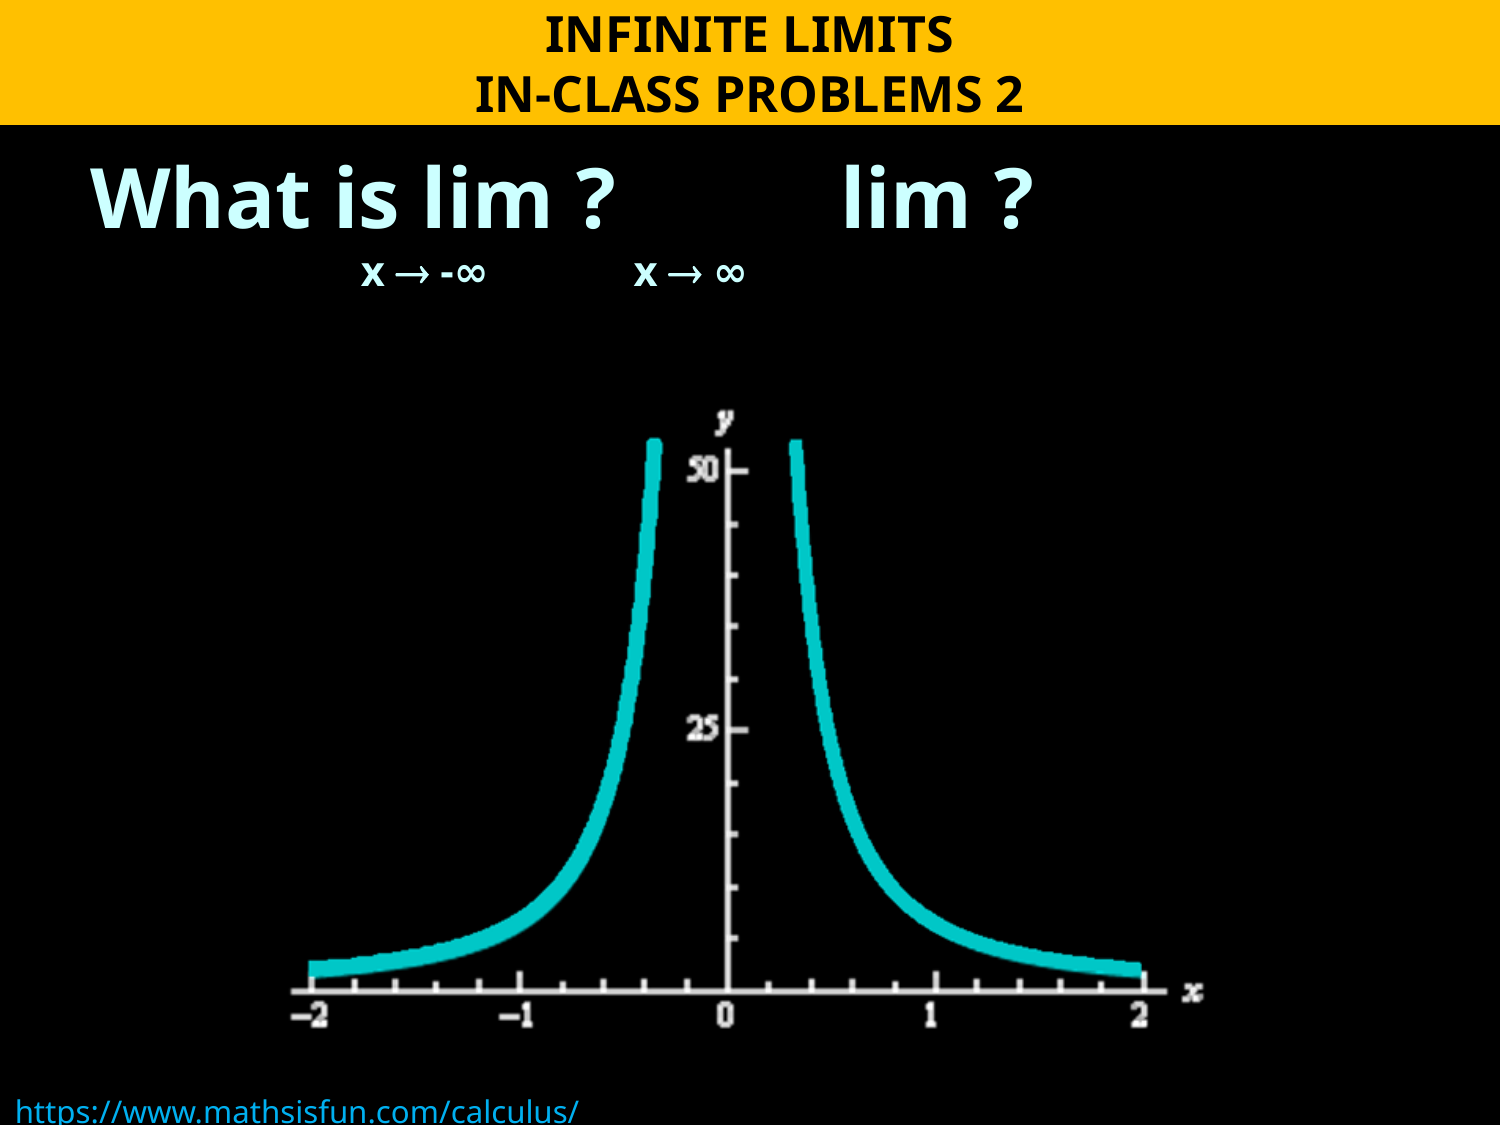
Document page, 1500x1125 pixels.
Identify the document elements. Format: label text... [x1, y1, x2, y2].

text_box INFINITE LIMITS IN-CLASS PROBLEMS 2 [0, 0, 1500, 125]
text_box https://www.mathsisfun.com/calculus/limits.html [0, 1084, 750, 1125]
list What is lim ? lim ? x  -∞ x  ∞ [75, 137, 1425, 1063]
picture [274, 383, 1228, 1088]
